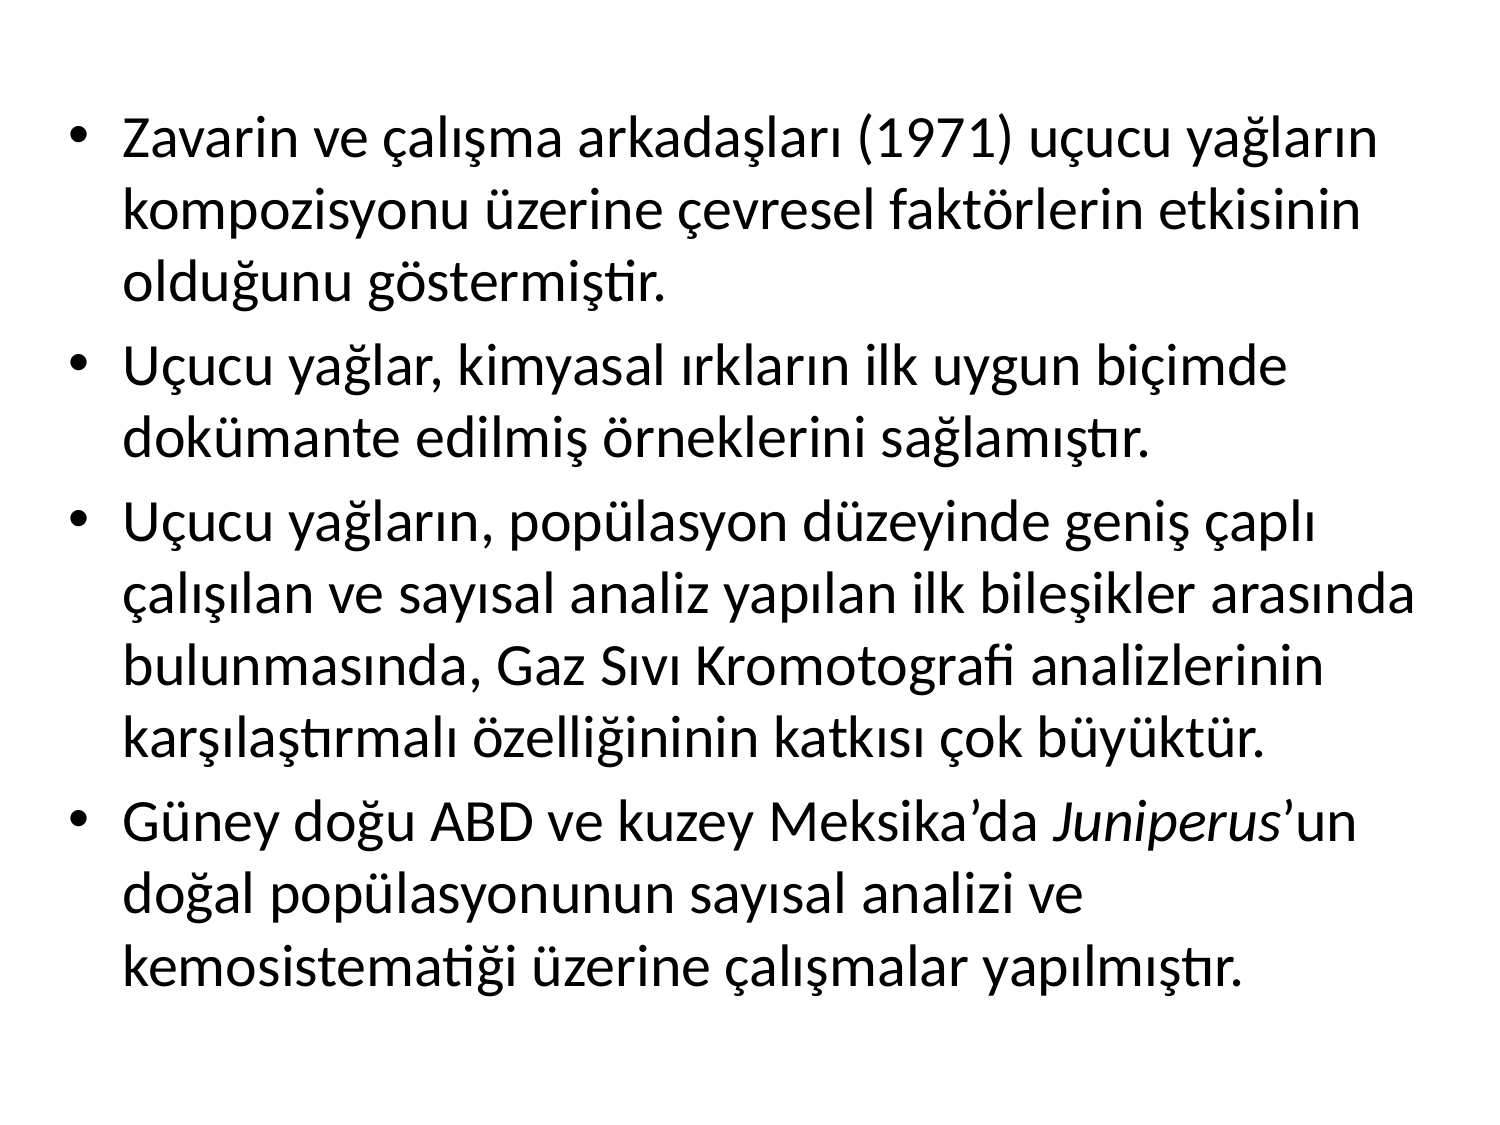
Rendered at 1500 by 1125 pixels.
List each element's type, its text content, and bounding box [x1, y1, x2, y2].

list Zavarin ve çalışma arkadaşları (1971) uçucu yağların kompozisyonu üzerine çevresel faktörlerin etkisinin olduğunu göstermiştir. Uçucu yağlar, kimyasal ırkların ilk uygun biçimde dokümante edilmiş örneklerini sağlamıştır. Uçucu yağların, popülasyon düzeyinde geniş çaplı çalışılan ve sayısal analiz yapılan ilk bileşikler arasında bulunmasında, Gaz Sıvı Kromotografi analizlerinin karşılaştırmalı özelliğininin katkısı çok büyüktür. Güney doğu ABD ve kuzey Meksika’da Juniperus’un doğal popülasyonunun sayısal analizi ve kemosistematiği üzerine çalışmalar yapılmıştır. [53, 90, 1447, 1071]
